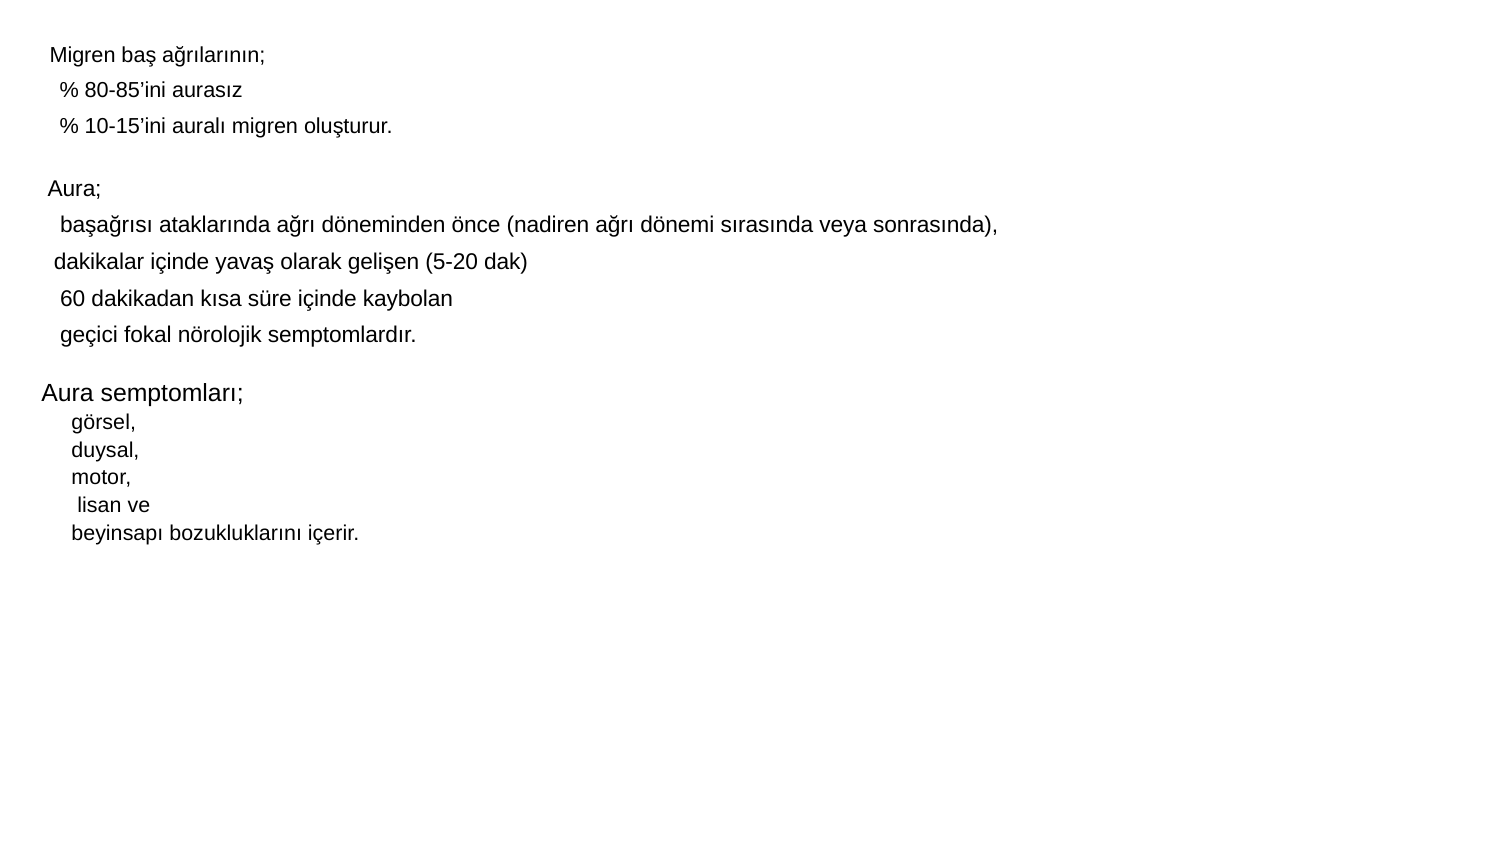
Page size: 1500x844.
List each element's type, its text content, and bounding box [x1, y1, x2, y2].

list Migren baş ağrılarının; % 80-85’ini aurasız % 10-15’ini auralı migren oluşturur. Aura; başağrısı ataklarında ağrı döneminden önce (nadiren ağrı dönemi sırasında veya sonrasında), dakikalar içinde yavaş olarak gelişen (5-20 dak) 60 dakikadan kısa süre içinde kaybolan geçici fokal nörolojik semptomlardır. Aura semptomları; görsel, duysal, motor, lisan ve beyinsapı bozukluklarını içerir. [26, 22, 1425, 583]
